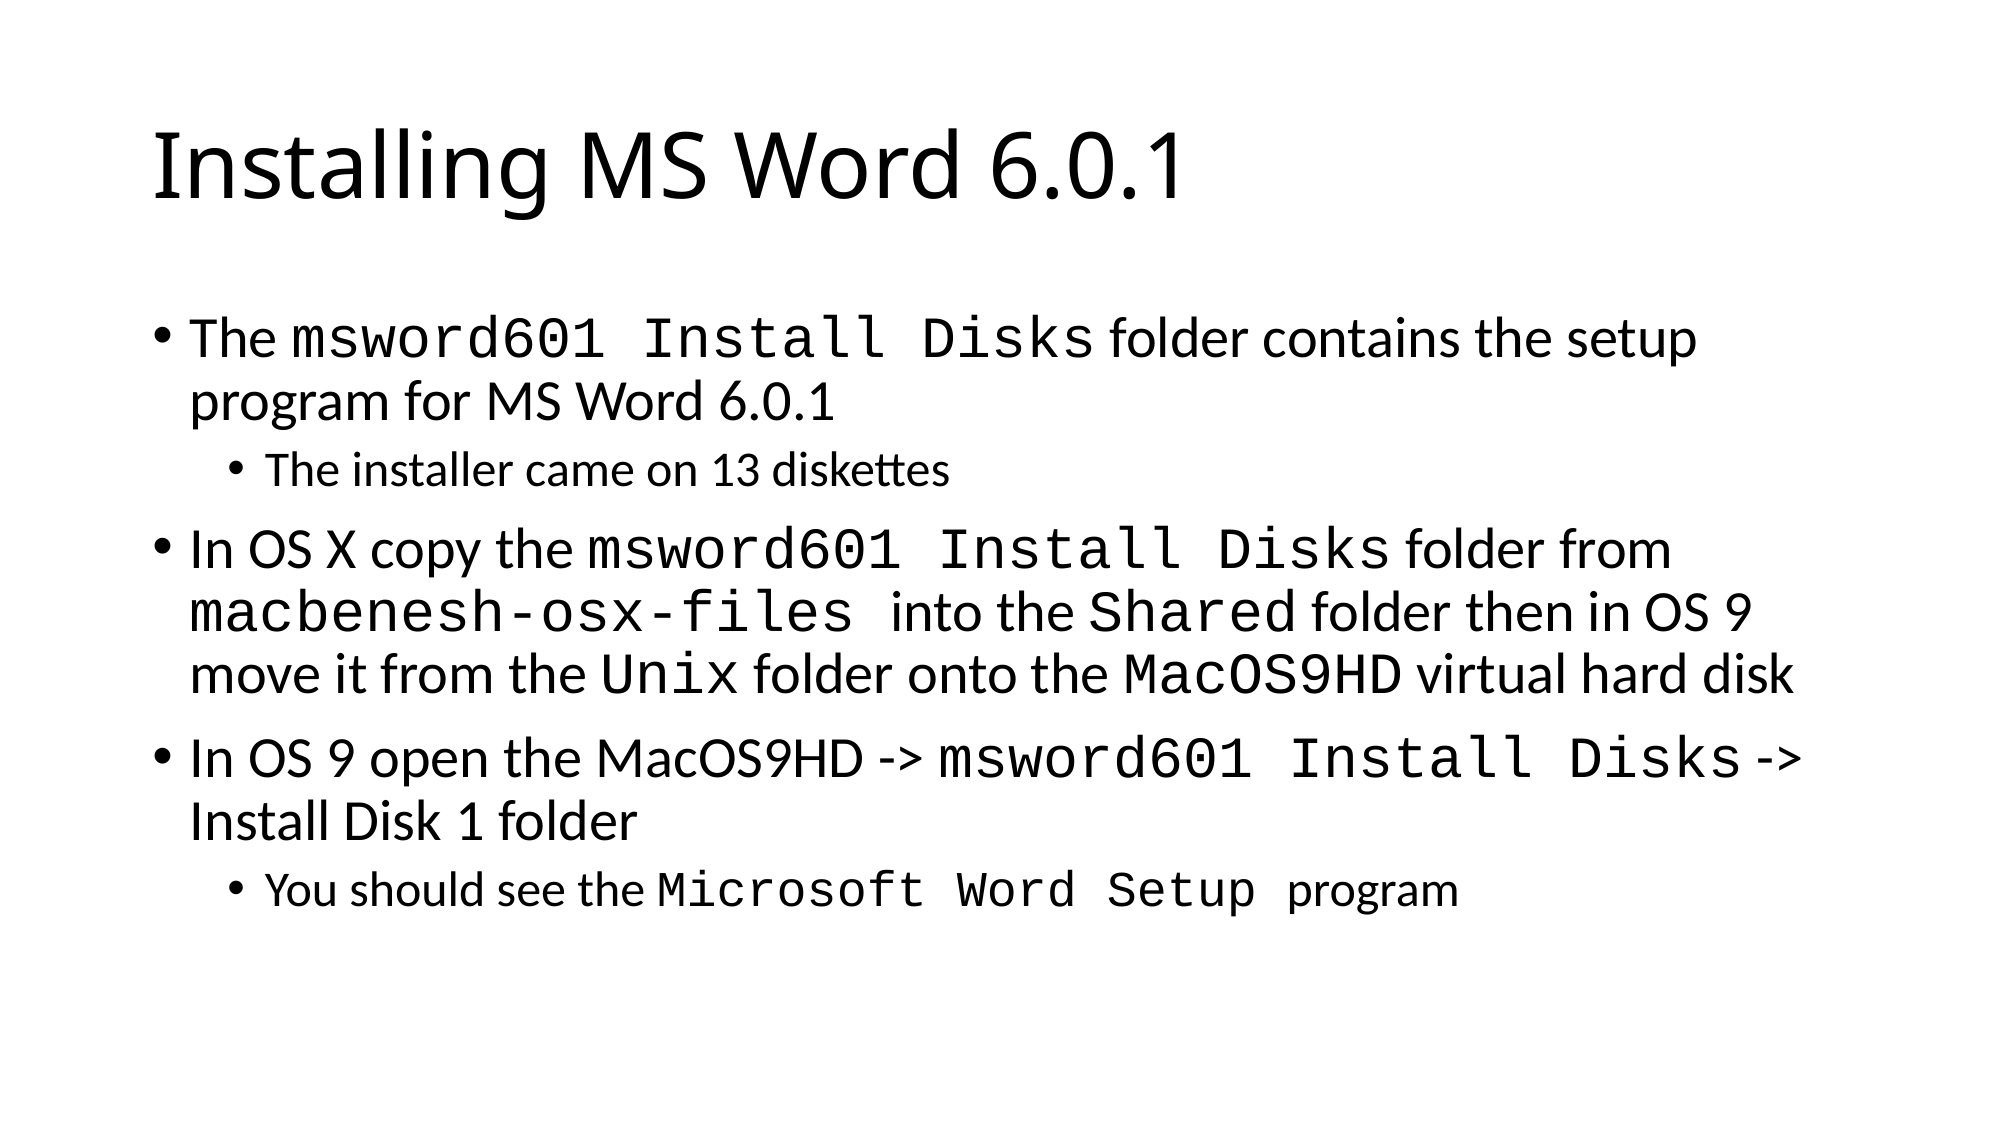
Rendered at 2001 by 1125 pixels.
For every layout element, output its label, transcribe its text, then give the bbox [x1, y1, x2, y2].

list The msword601 Install Disks folder contains the setup program for MS Word 6.0.1 The installer came on 13 diskettes In OS X copy the msword601 Install Disks folder from macbenesh-osx-files into the Shared folder then in OS 9 move it from the Unix folder onto the MacOS9HD virtual hard disk In OS 9 open the MacOS9HD -> msword601 Install Disks -> Install Disk 1 folder You should see the Microsoft Word Setup program [137, 299, 1863, 1014]
title Installing MS Word 6.0.1 [137, 59, 1863, 278]
